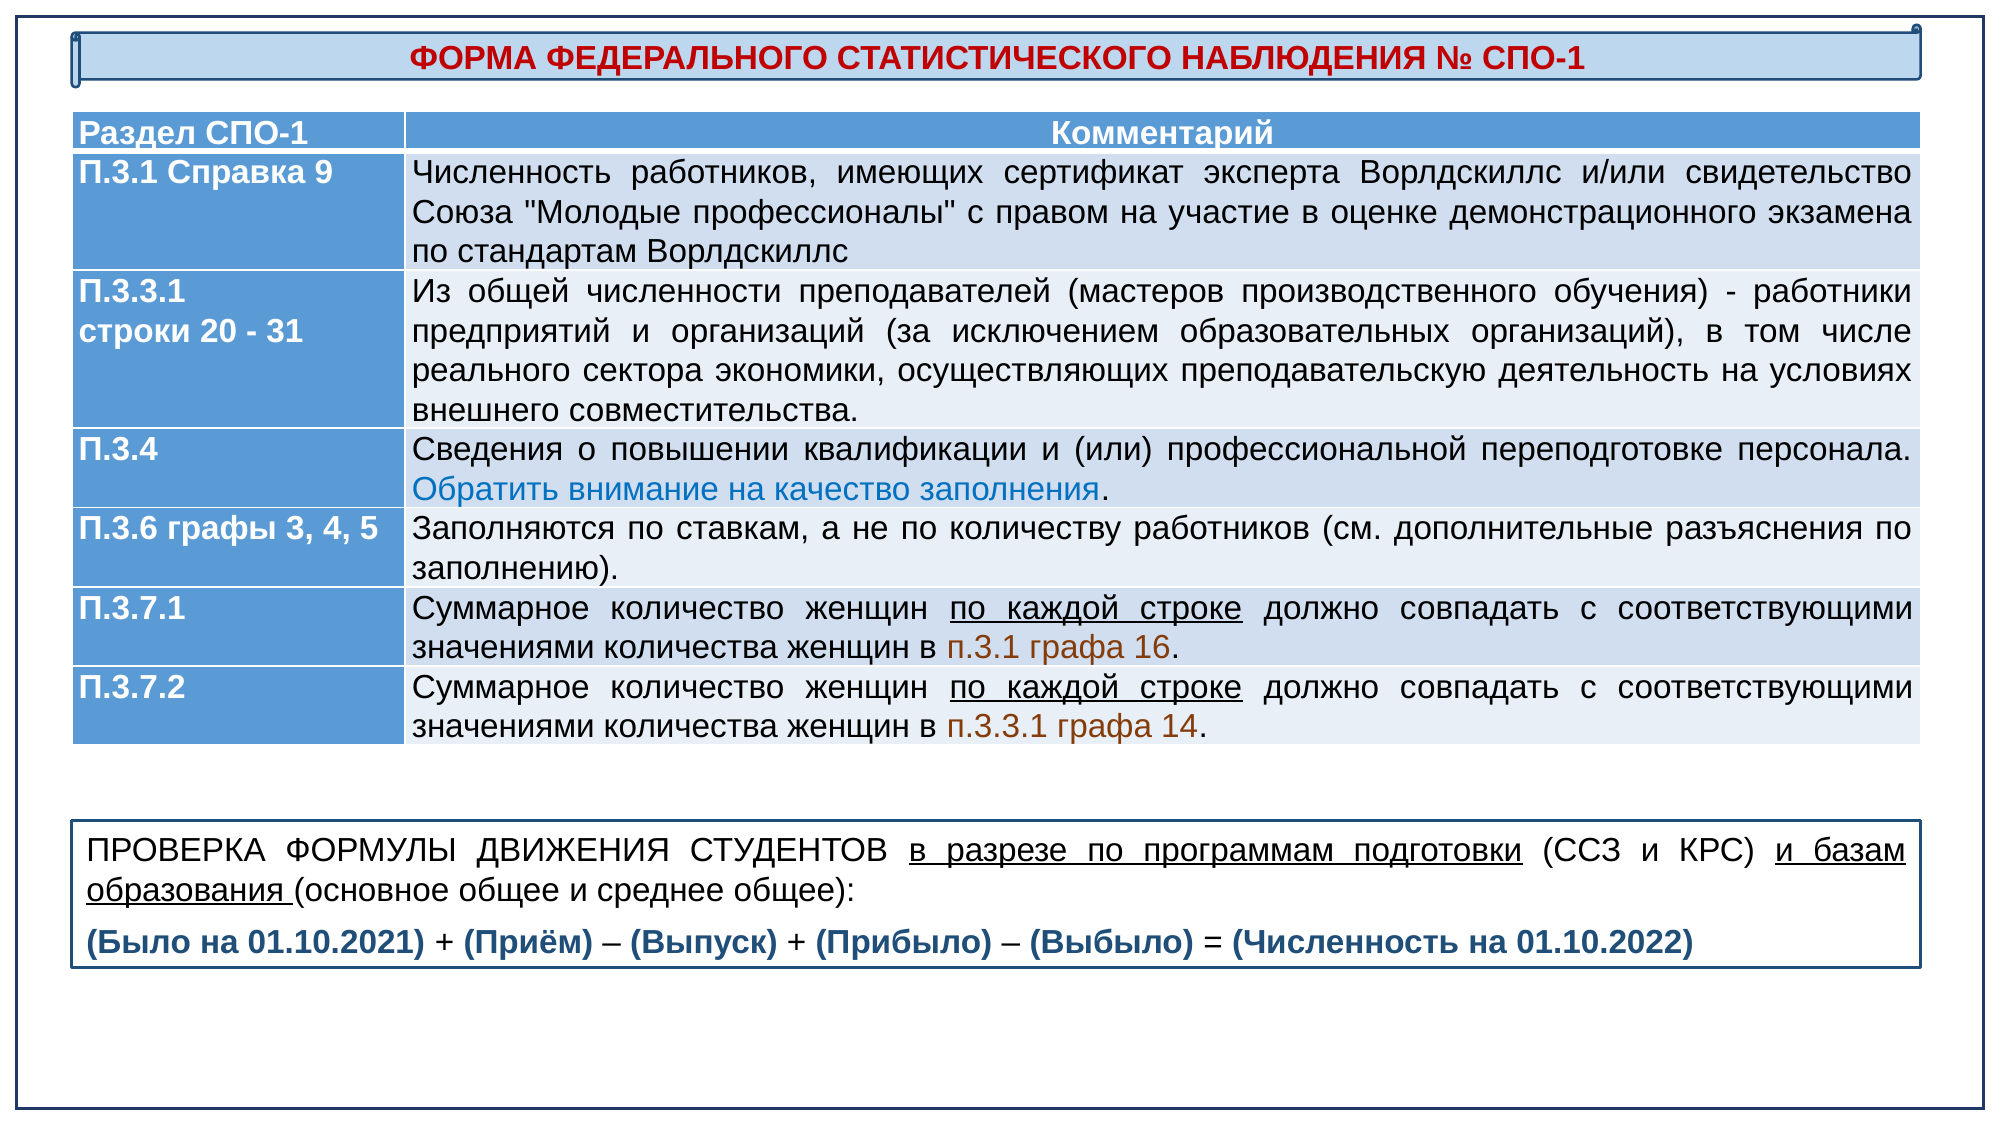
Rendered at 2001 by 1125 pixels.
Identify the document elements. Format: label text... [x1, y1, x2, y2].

table_cell Численность работников, имеющих сертификат эксперта Ворлдскиллс и/или свидетельство Союза "Молодые профессионалы" с правом на участие в оценке демонстрационного экзамена по стандартам Ворлдскиллс [406, 154, 1920, 269]
table_cell Из общей численности преподавателей (мастеров производственного обучения) - работники предприятий и организаций (за исключением образовательных организаций), в том числе реального сектора экономики, осуществляющих преподавательскую деятельность на условиях внешнего совместительства. [406, 271, 1920, 427]
table_cell П.3.7.2 [73, 667, 404, 744]
table_cell Сведения о повышении квалификации и (или) профессиональной переподготовке персонала. Обратить внимание на качество заполнения. [406, 429, 1920, 507]
table_cell П.3.6 графы 3, 4, 5 [73, 508, 404, 586]
table_cell П.3.4 [73, 429, 404, 507]
table_cell П.3.1 Справка 9 [73, 154, 404, 269]
table_cell Заполняются по ставкам, а не по количеству работников (см. дополнительные разъяснения по заполнению). [406, 508, 1920, 586]
text_box ПРОВЕРКА ФОРМУЛЫ ДВИЖЕНИЯ СТУДЕНТОВ в разрезе по программам подготовки (ССЗ и КРС) и базам образования (основное общее и среднее общее): (Было на 01.10.2021) + (Приём) – (Выпуск) + (Прибыло) – (Выбыло) = (Численность на 01.10.2022) [71, 820, 1921, 968]
text_box ФОРМА ФЕДЕРАЛЬНОГО СТАТИСТИЧЕСКОГО НАБЛЮДЕНИЯ № СПО-1 [70, 23, 1922, 89]
table_cell П.3.7.1 [73, 588, 404, 665]
table_header Комментарий [406, 112, 1920, 148]
text_box [16, 15, 1984, 1110]
table_cell Суммарное количество женщин по каждой строке должно совпадать с соответствующими значениями количества женщин в п.3.3.1 графа 14. [406, 667, 1920, 744]
table_cell Суммарное количество женщин по каждой строке должно совпадать с соответствующими значениями количества женщин в п.3.1 графа 16. [406, 588, 1920, 665]
table_cell П.3.3.1 строки 20 - 31 [73, 271, 404, 427]
table_header Раздел СПО-1 [73, 112, 404, 148]
